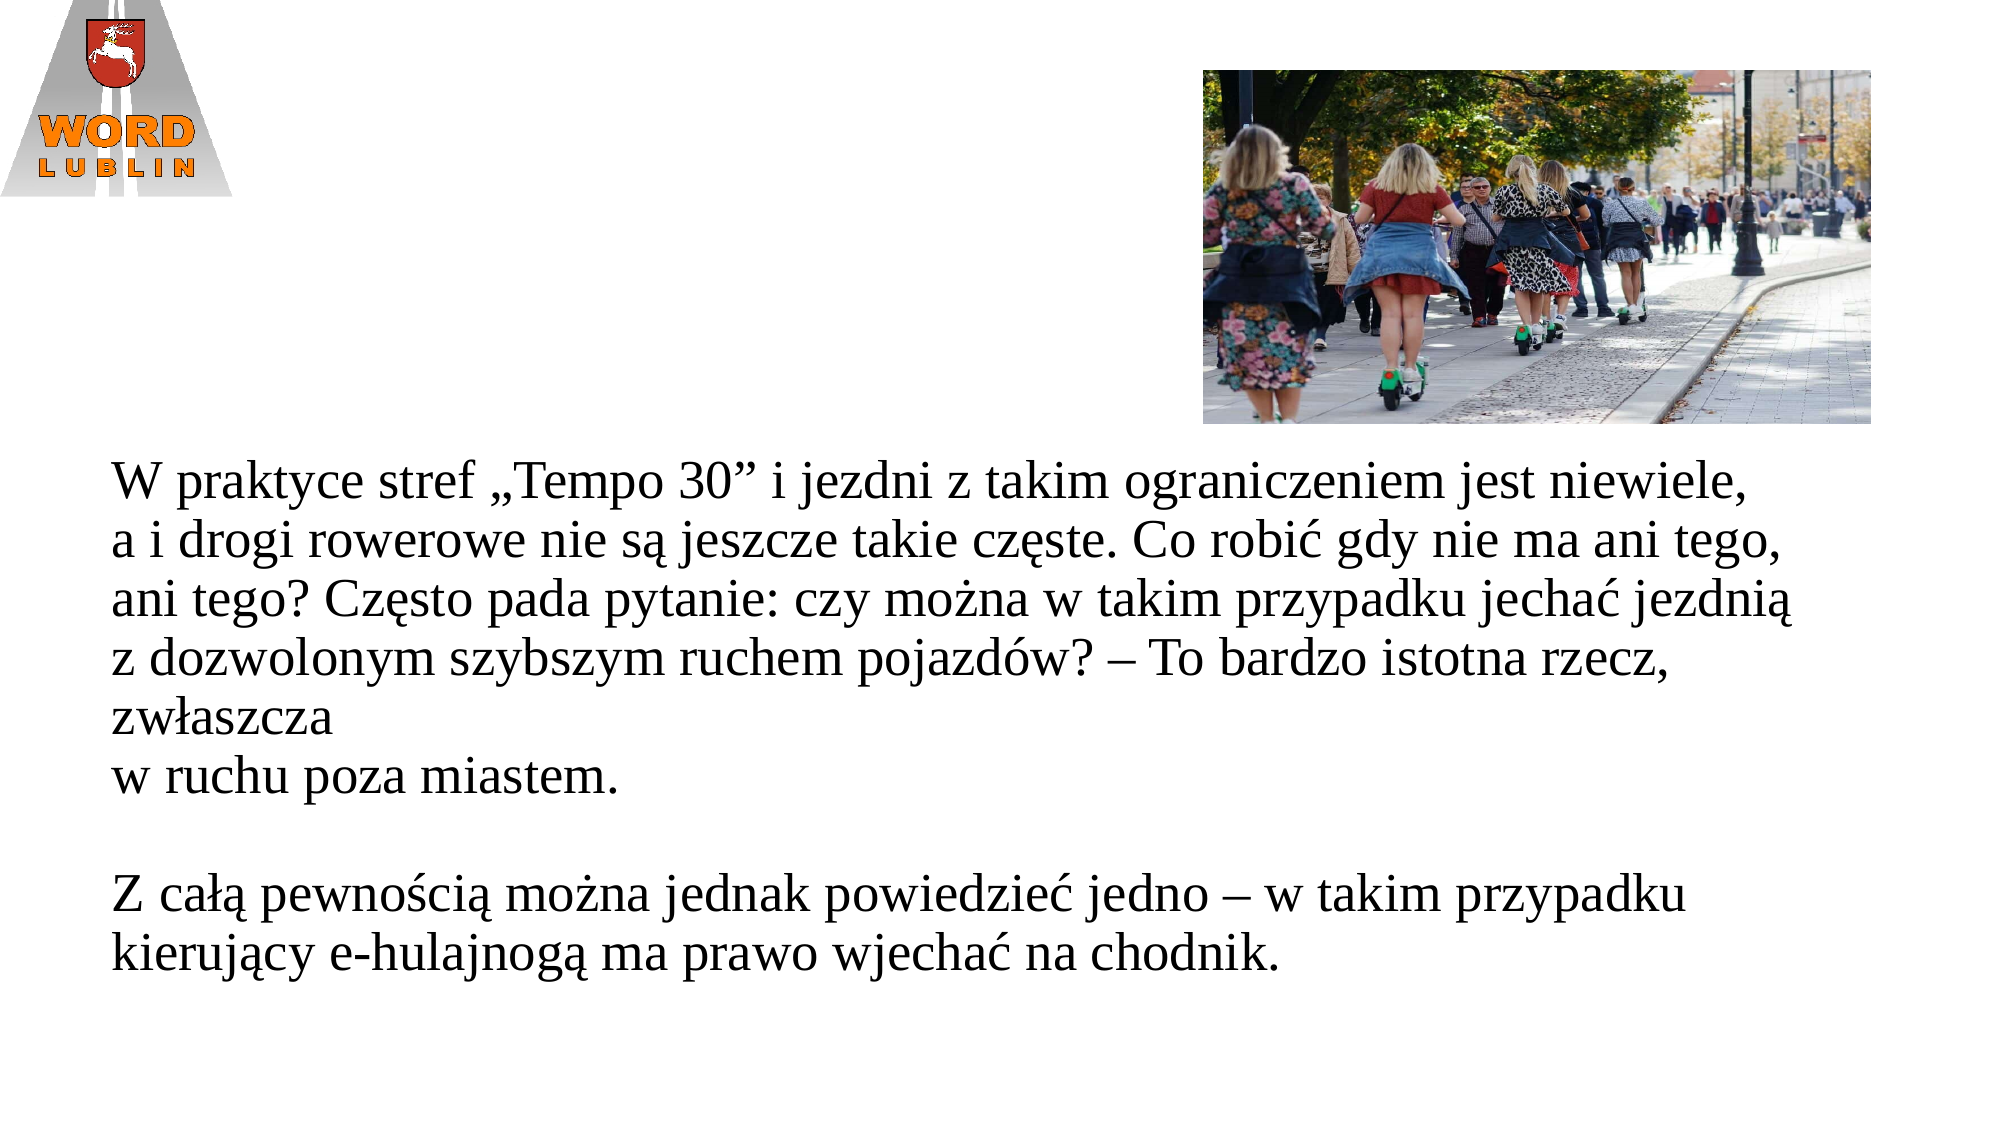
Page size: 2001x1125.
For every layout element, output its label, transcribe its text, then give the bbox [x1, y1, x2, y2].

title W praktyce stref „Tempo 30” i jezdni z takim ograniczeniem jest niewiele, a i drogi rowerowe nie są jeszcze takie częste. Co robić gdy nie ma ani tego, ani tego? Często pada pytanie: czy można w takim przypadku jechać jezdnią z dozwolonym szybszym ruchem pojazdów? – To bardzo istotna rzecz, zwłaszcza w ruchu poza miastem. Z całą pewnością można jednak powiedzieć jedno – w takim przypadku kierujący e-hulajnogą ma prawo wjechać na chodnik. [96, 438, 1871, 991]
picture [0, 0, 2001, 1125]
